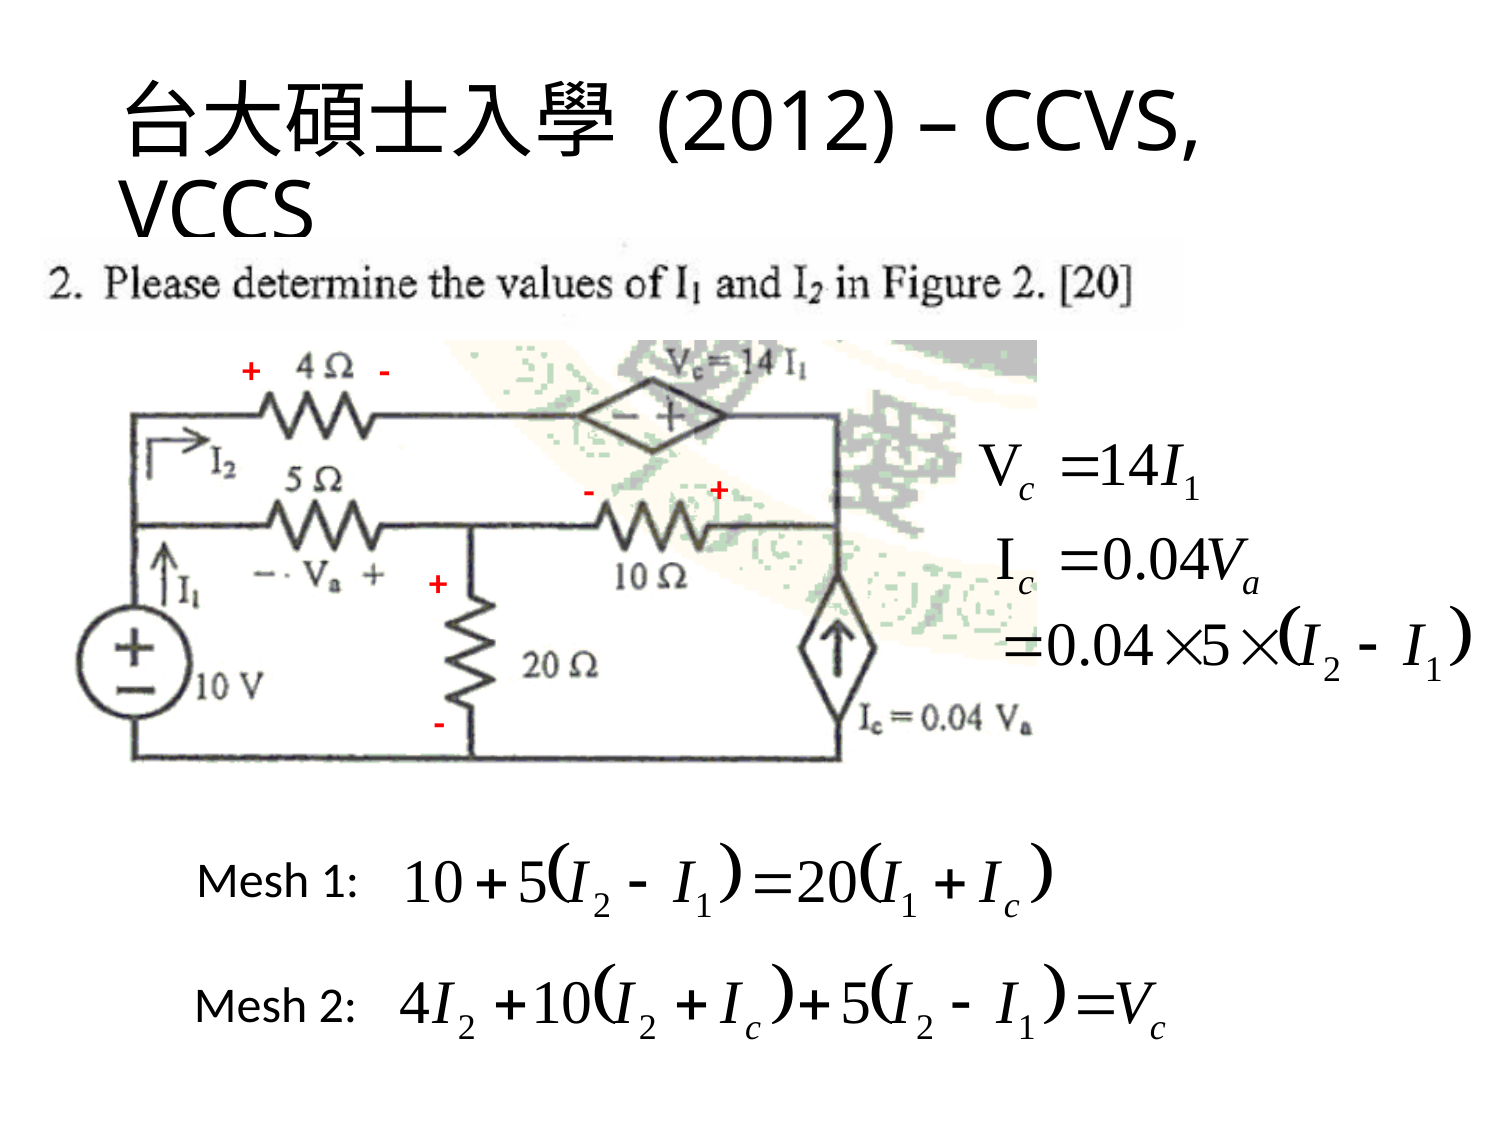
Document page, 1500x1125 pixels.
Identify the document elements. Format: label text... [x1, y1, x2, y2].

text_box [968, 423, 1211, 517]
title 台大碩士入學 (2012) – CCVS, VCCS [103, 59, 1397, 278]
picture [39, 237, 1183, 330]
text_box Mesh 2: [179, 964, 382, 1040]
picture [69, 340, 1037, 779]
text_box Mesh 1: [181, 840, 384, 915]
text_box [389, 961, 1177, 1055]
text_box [989, 603, 1478, 692]
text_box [399, 840, 1058, 934]
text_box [985, 517, 1274, 611]
